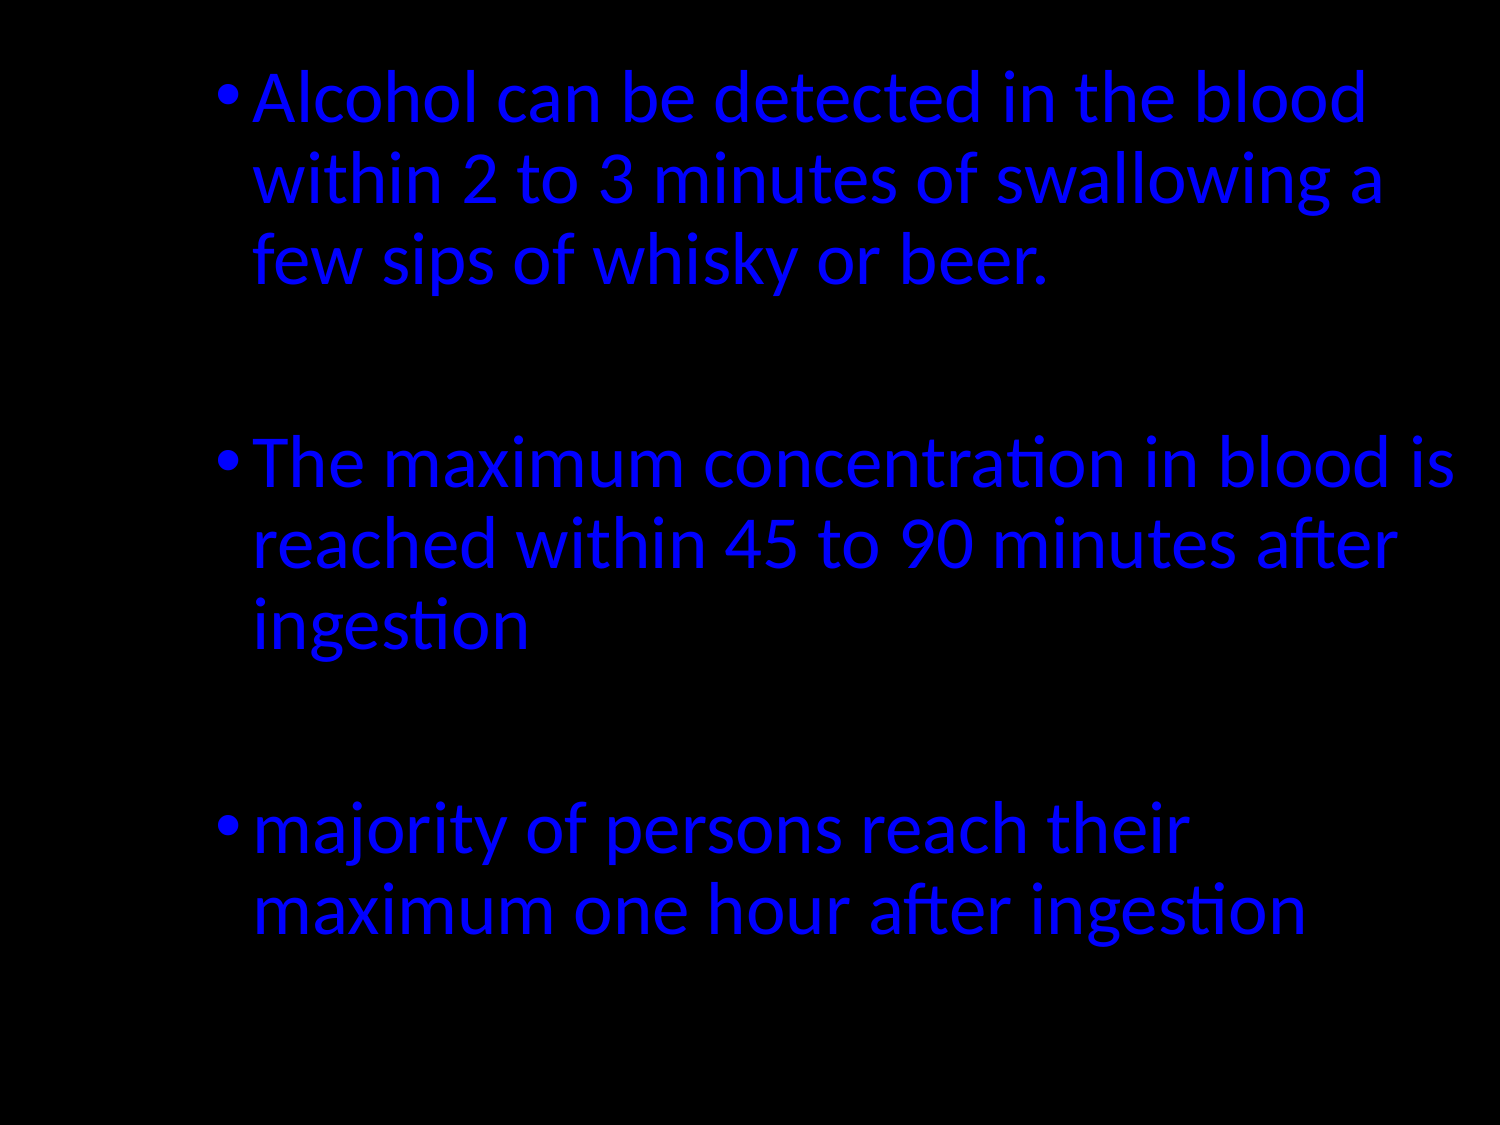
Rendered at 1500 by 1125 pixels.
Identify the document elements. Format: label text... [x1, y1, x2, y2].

list Alcohol can be detected in the blood within 2 to 3 minutes of swallowing a few sips of whisky or beer. The maximum concentration in blood is reached within 45 to 90 minutes after ingestion majority of persons reach their maximum one hour after ingestion [199, 49, 1500, 1125]
